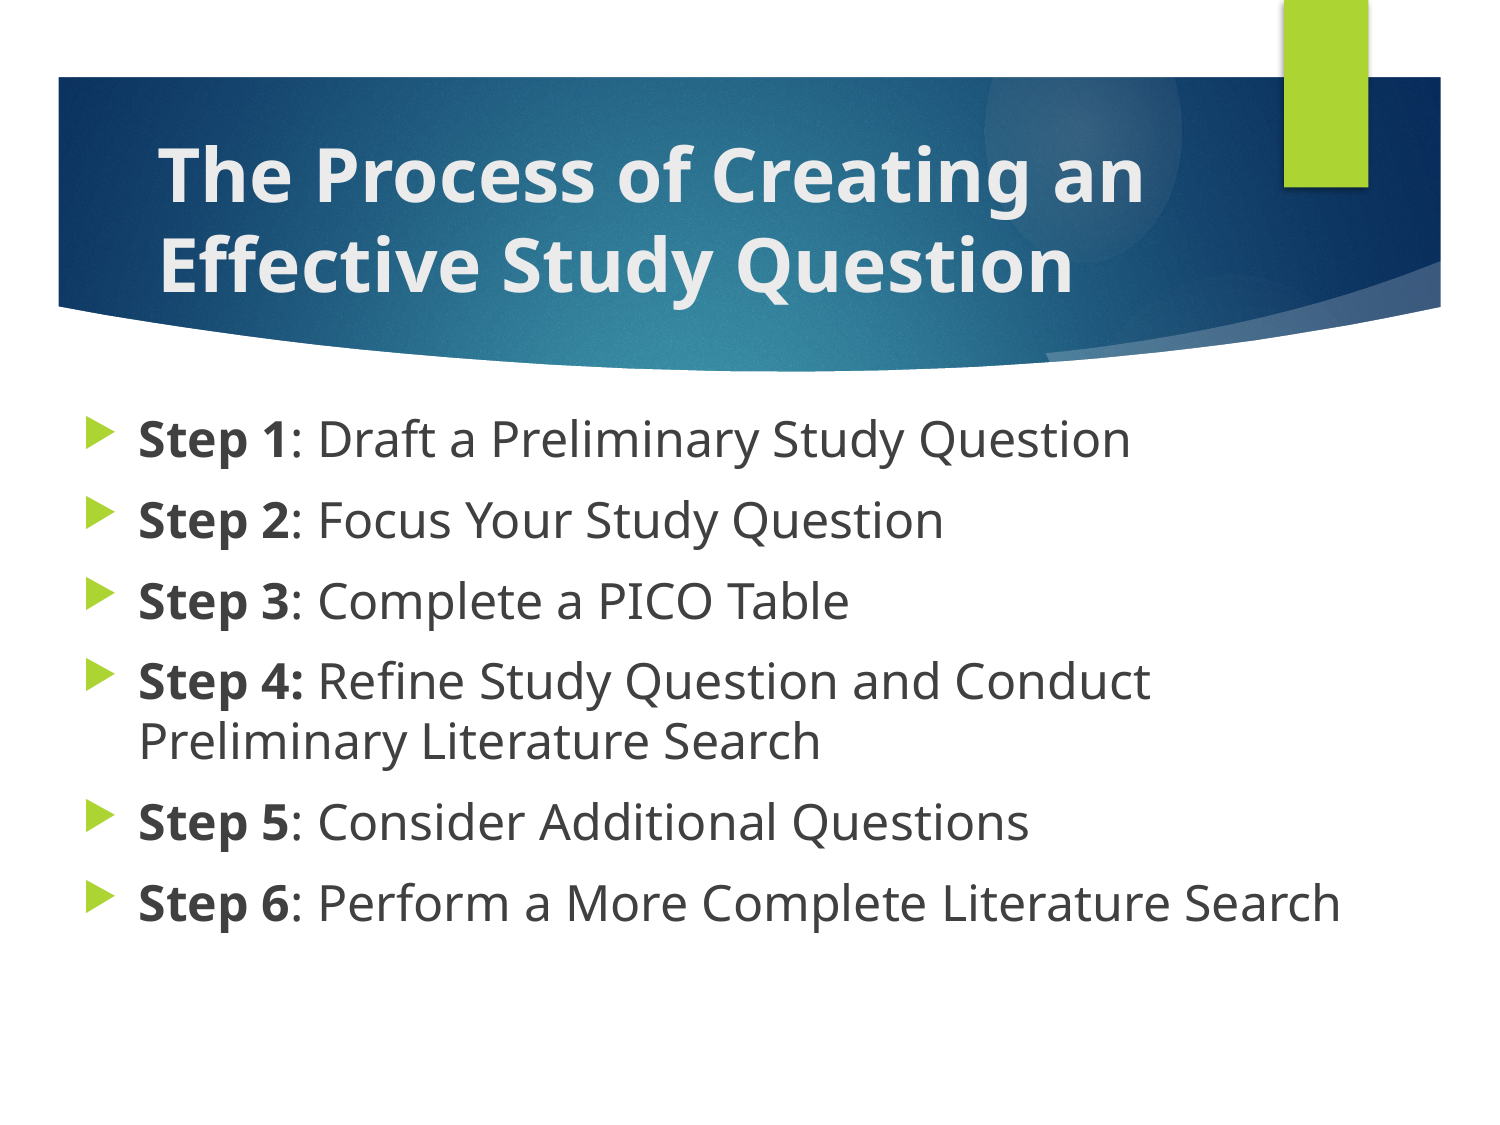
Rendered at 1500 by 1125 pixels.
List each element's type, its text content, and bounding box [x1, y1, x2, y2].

list Step 1: Draft a Preliminary Study Question Step 2: Focus Your Study Question Step 3: Complete a PICO Table Step 4: Refine Study Question and Conduct Preliminary Literature Search Step 5: Consider Additional Questions Step 6: Perform a More Complete Literature Search [67, 399, 1449, 988]
title The Process of Creating an Effective Study Question [142, 159, 1283, 276]
